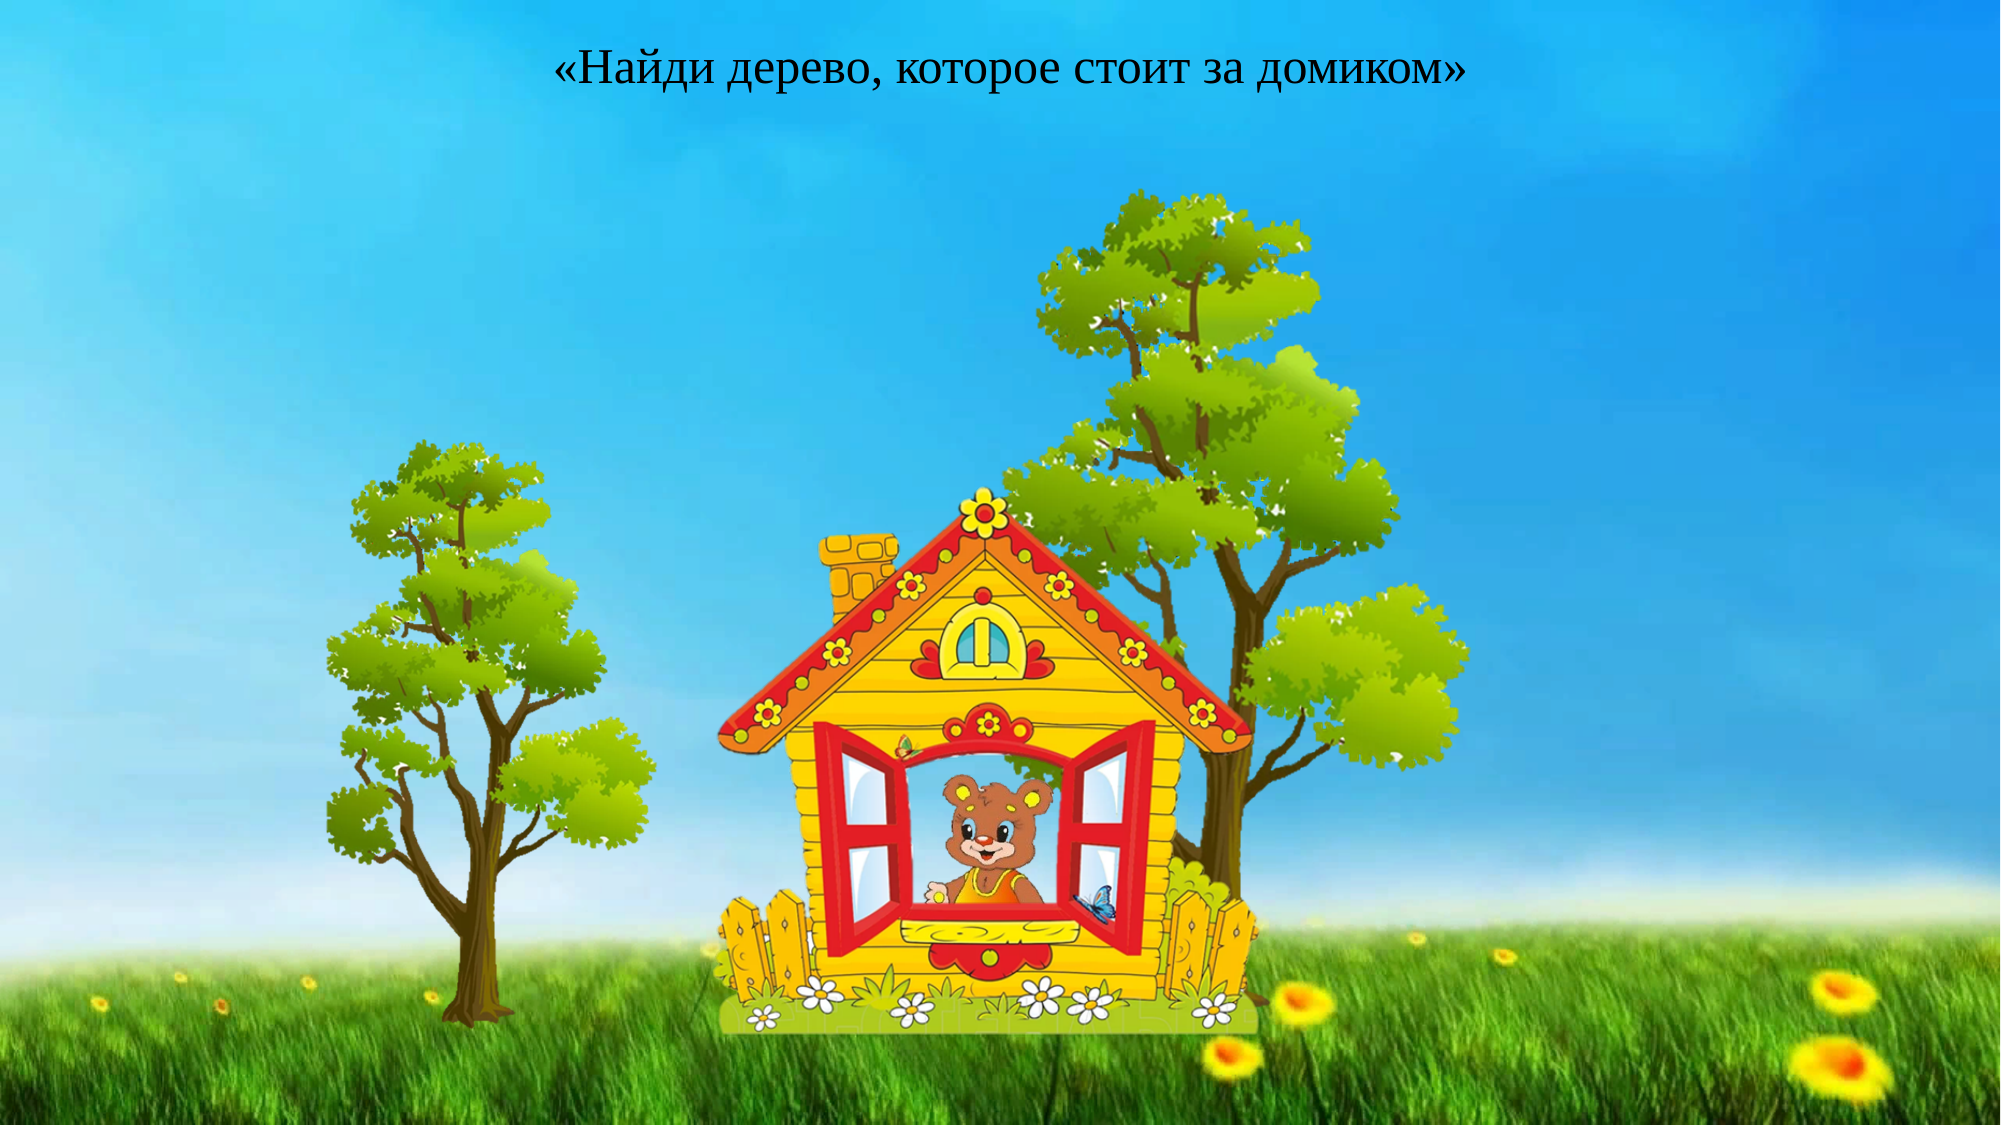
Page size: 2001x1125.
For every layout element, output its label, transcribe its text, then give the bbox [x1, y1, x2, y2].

picture [0, 0, 2001, 1125]
text_box «Найди дерево, которое стоит за домиком» [503, 25, 1518, 101]
